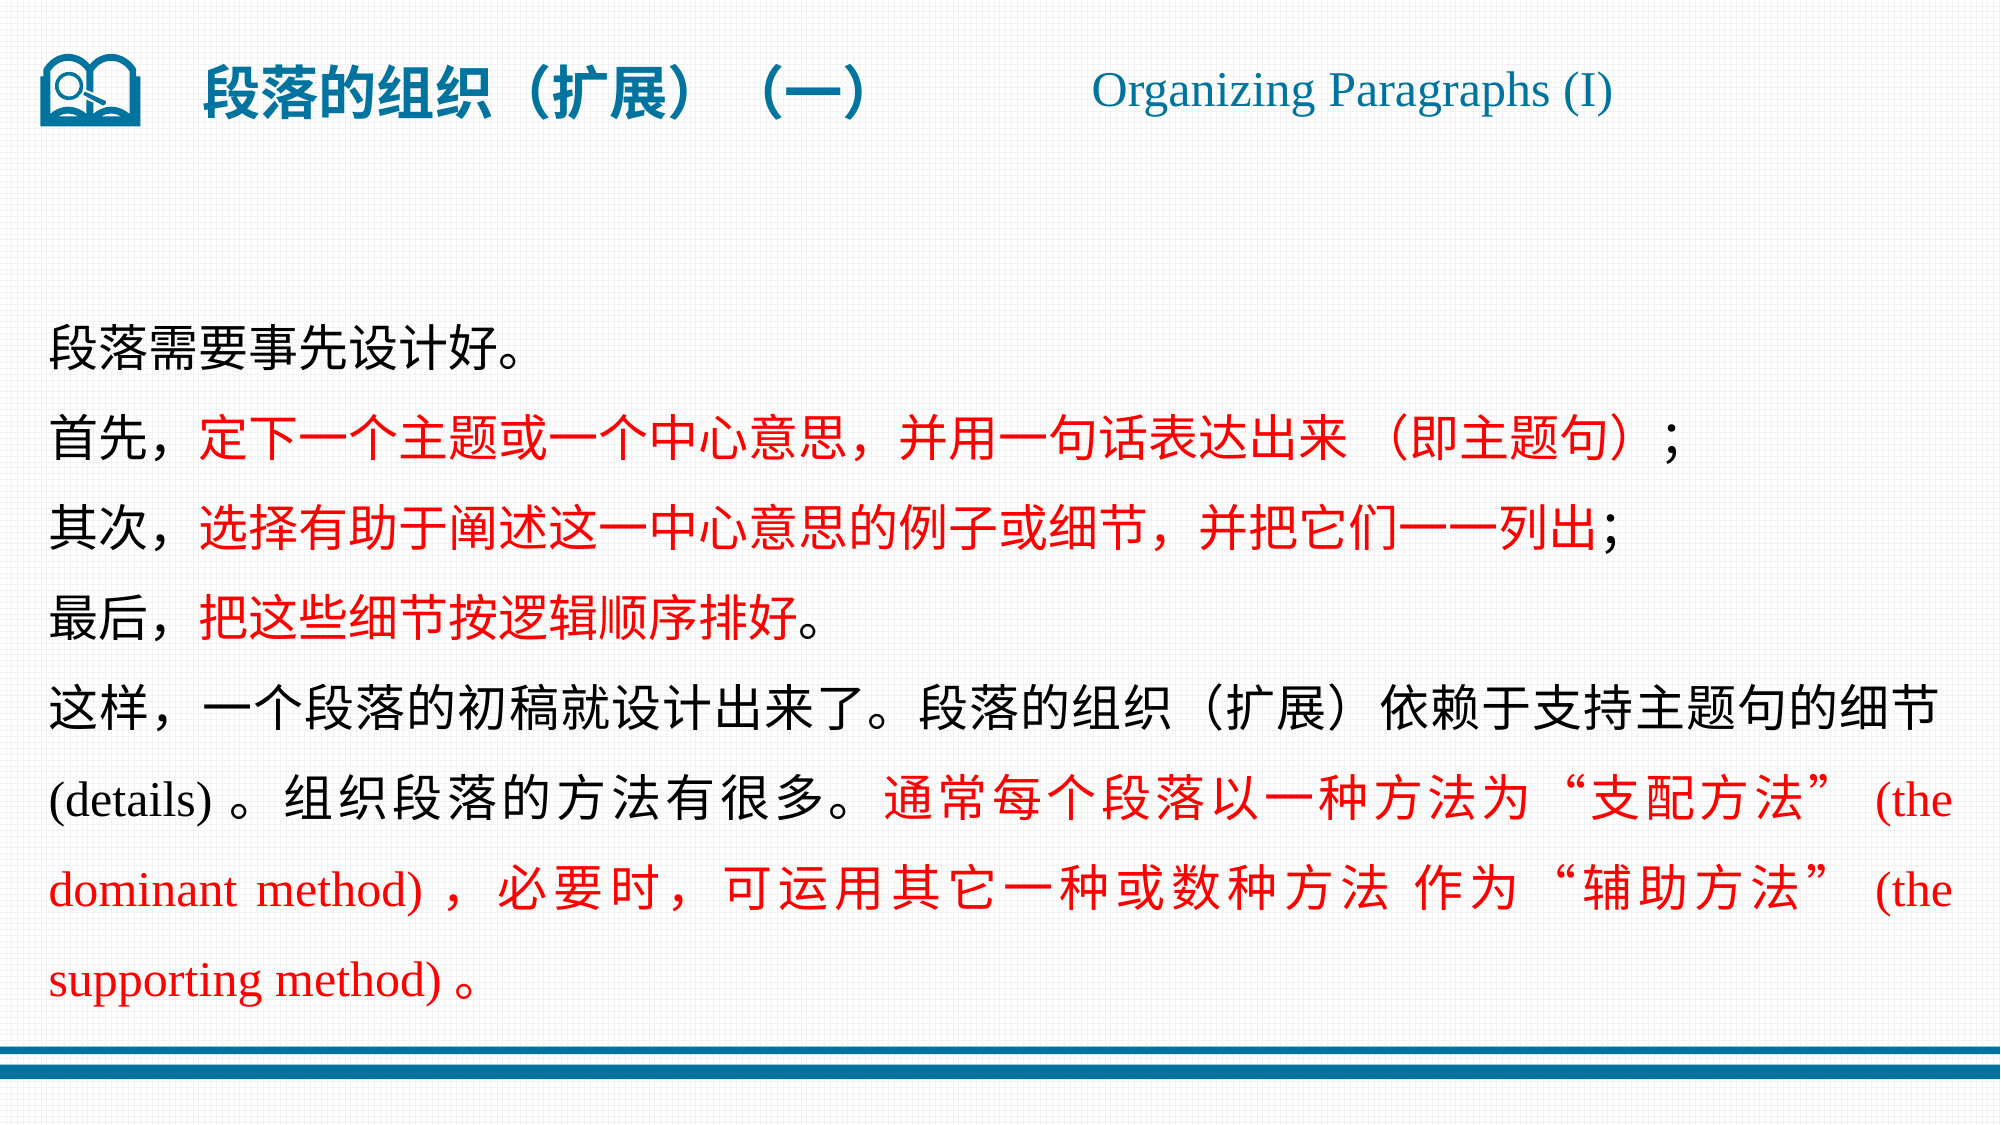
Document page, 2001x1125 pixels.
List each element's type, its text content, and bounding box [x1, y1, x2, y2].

text_box Organizing Paragraphs (I) [882, 48, 1823, 124]
text_box 段落需要事先设计好。 首先，定下一个主题或一个中心意思，并用一句话表达出来 （即主题句）； 其次，选择有助于阐述这一中心意思的例子或细节，并把它们一一列出； 最后，把这些细节按逻辑顺序排好。 这样，一个段落的初稿就设计出来了。段落的组织（扩展）依赖于支持主题句的细节(details)。组织段落的方法有很多。通常每个段落以一种方法为“支配方法”(the dominant method)，必要时，可运用其它一种或数种方法 作为“辅助方法”(the supporting method)。 [33, 281, 1969, 1012]
text_box 段落的组织（扩展）（一） [103, 49, 1000, 134]
text_box [142, 271, 1858, 281]
